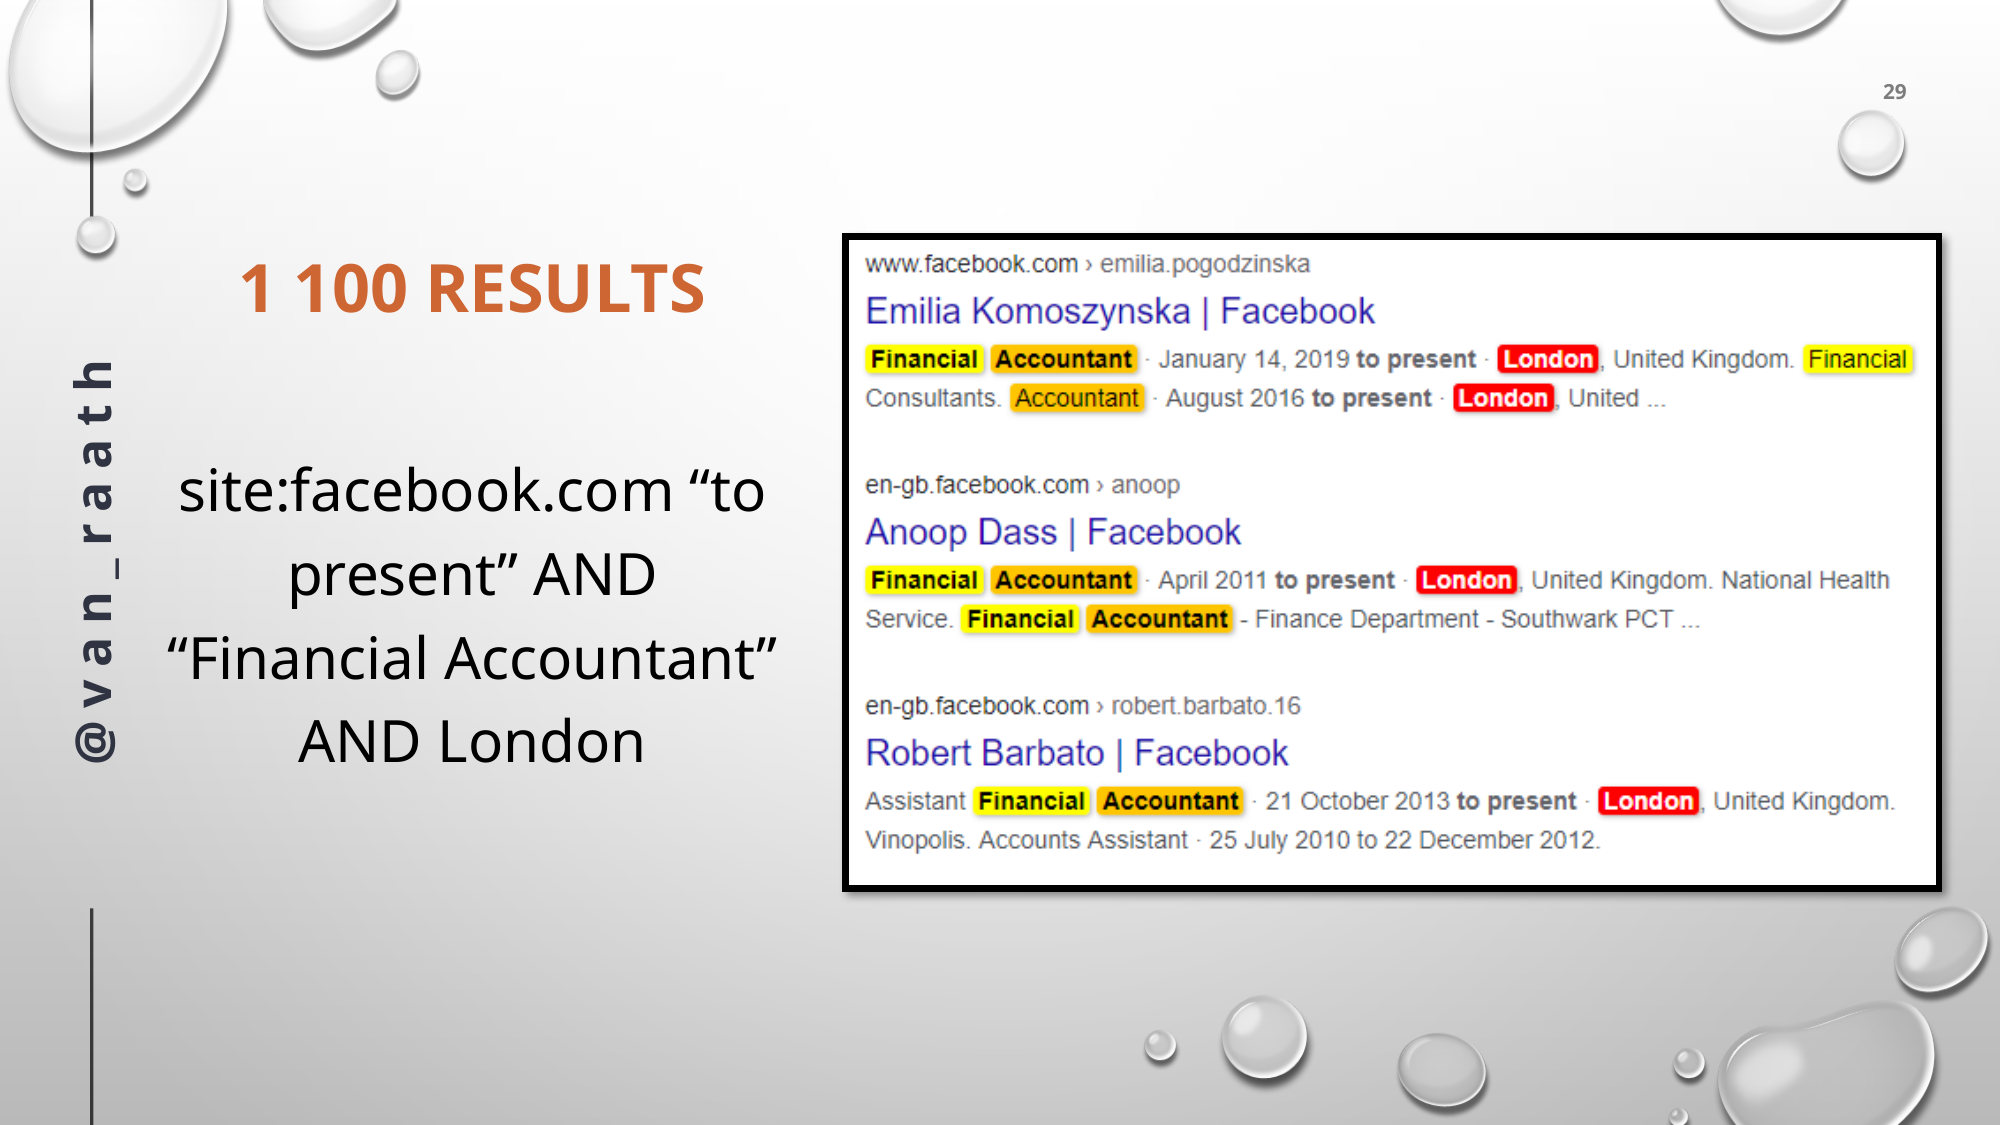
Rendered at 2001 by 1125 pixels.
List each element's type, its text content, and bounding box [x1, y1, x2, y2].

list site:facebook.com “to present” AND “Financial Accountant” AND London [149, 431, 796, 950]
title 1 100 Results [149, 99, 796, 334]
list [848, 239, 1936, 886]
picture [0, 0, 2000, 1125]
